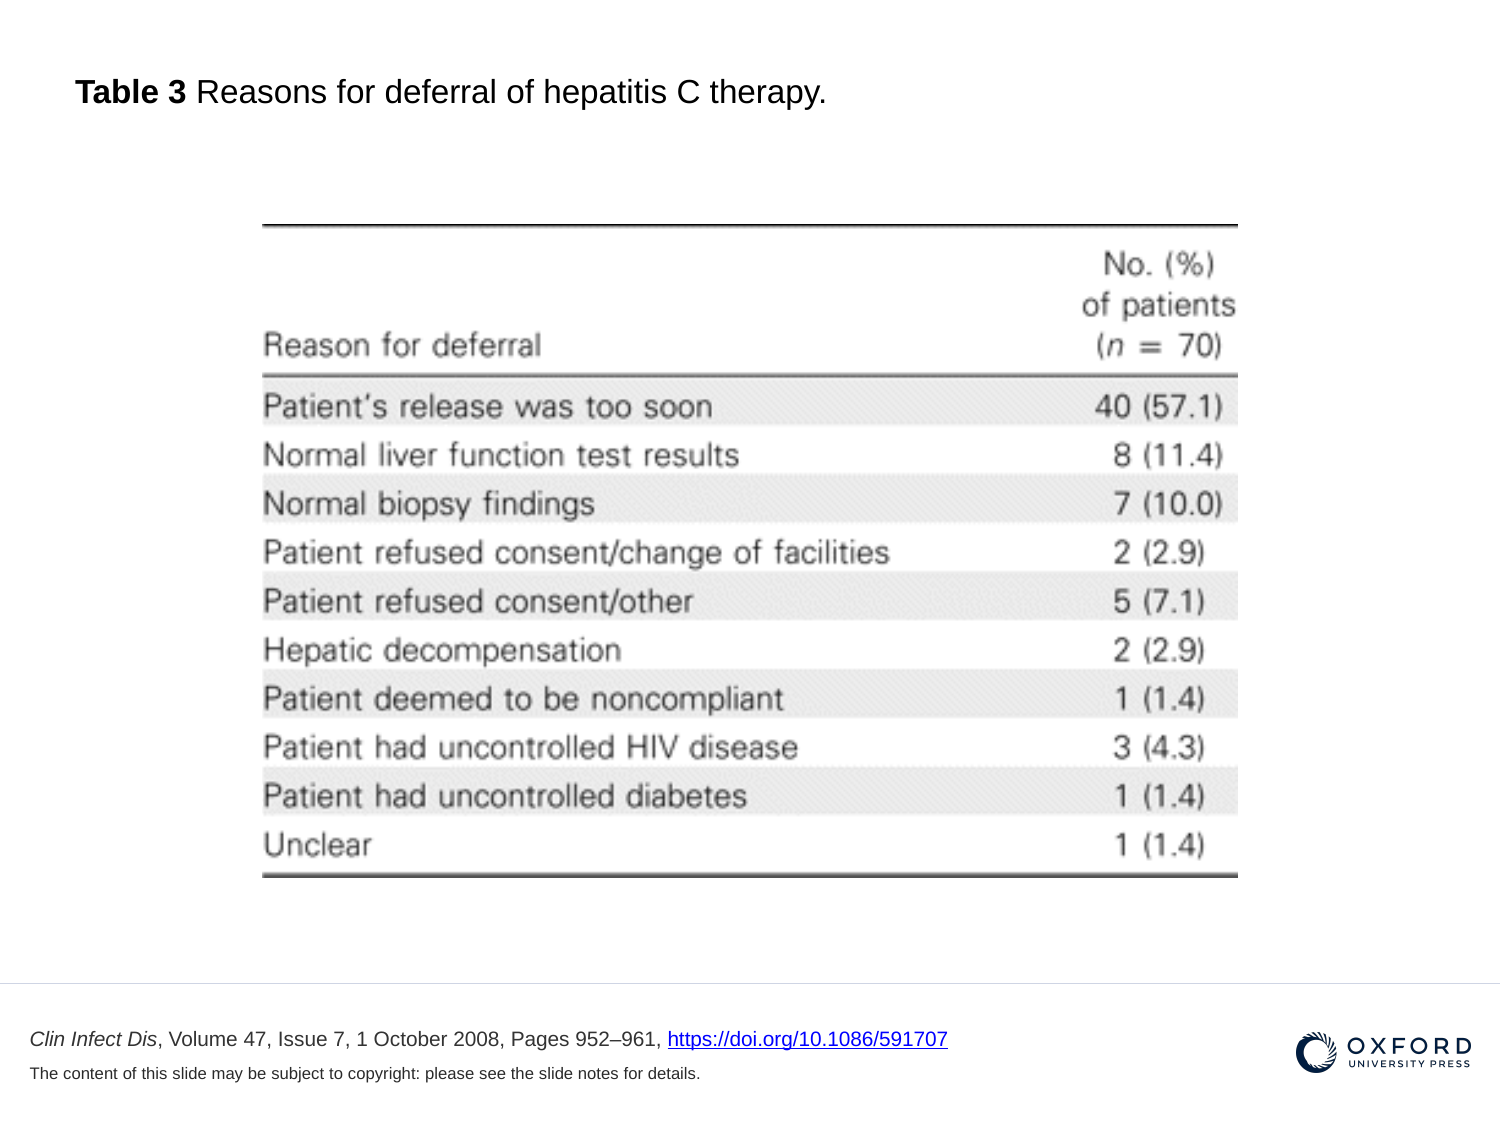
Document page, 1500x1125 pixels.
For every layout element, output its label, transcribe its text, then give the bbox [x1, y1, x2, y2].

footer Clin Infect Dis, Volume 47, Issue 7, 1 October 2008, Pages 952–961, https://doi.org/10.1086/591707 The content of this slide may be subject to copyright: please see the slide notes for details. [0, 983, 1260, 1125]
picture [1296, 1032, 1471, 1073]
picture [262, 224, 1238, 878]
title Table 3 Reasons for deferral of hepatitis C therapy. [75, 69, 1078, 171]
